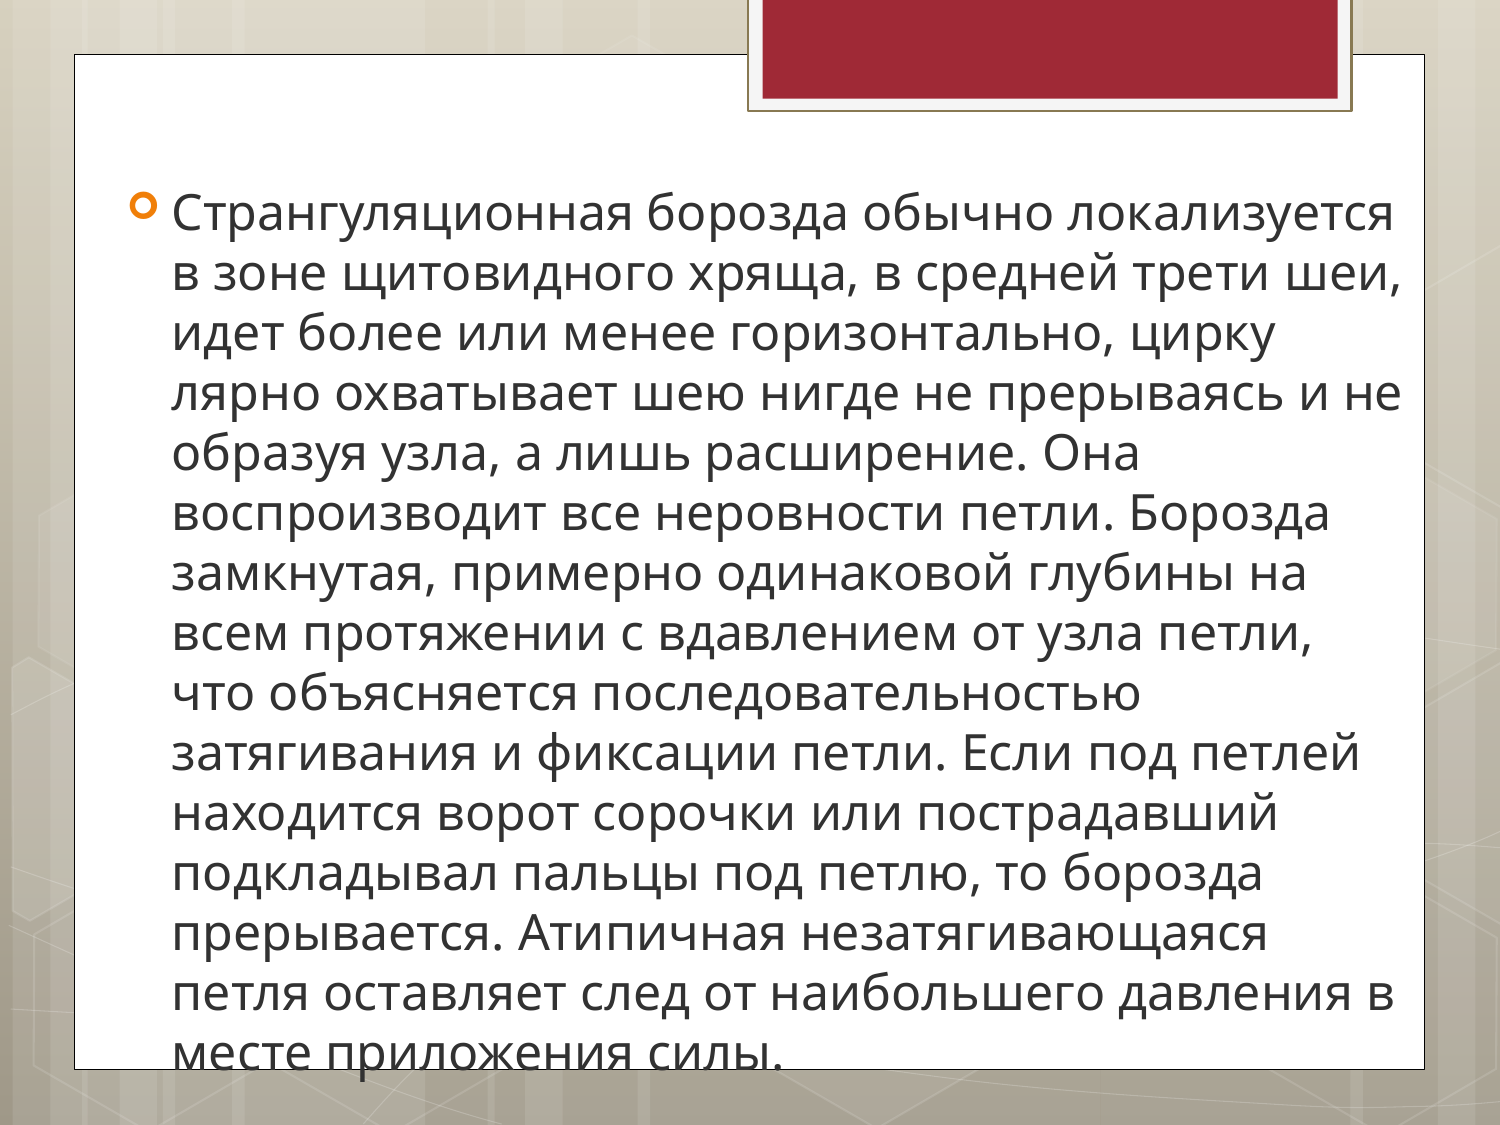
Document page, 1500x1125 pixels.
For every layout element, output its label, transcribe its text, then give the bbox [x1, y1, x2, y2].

list Странгуляционная борозда обычно локализуется в зоне щитовидного хряща, в средней трети шеи, идет более или менее горизонтально, цирку­лярно охватывает шею нигде не прерываясь и не образуя узла, а лишь расширение. Она воспроизводит все неровности петли. Борозда замкнутая, примерно одинаковой глубины на всем протяжении с вдавлением от узла петли, что объясняется последовательностью затягивания и фиксации петли. Если под петлей находится ворот сорочки или постра­давший подкладывал пальцы под петлю, то борозда прерывается. Атипичная незатягивающаяся петля остав­ляет след от наибольшего давления в месте приложения силы. [100, 172, 1425, 1106]
